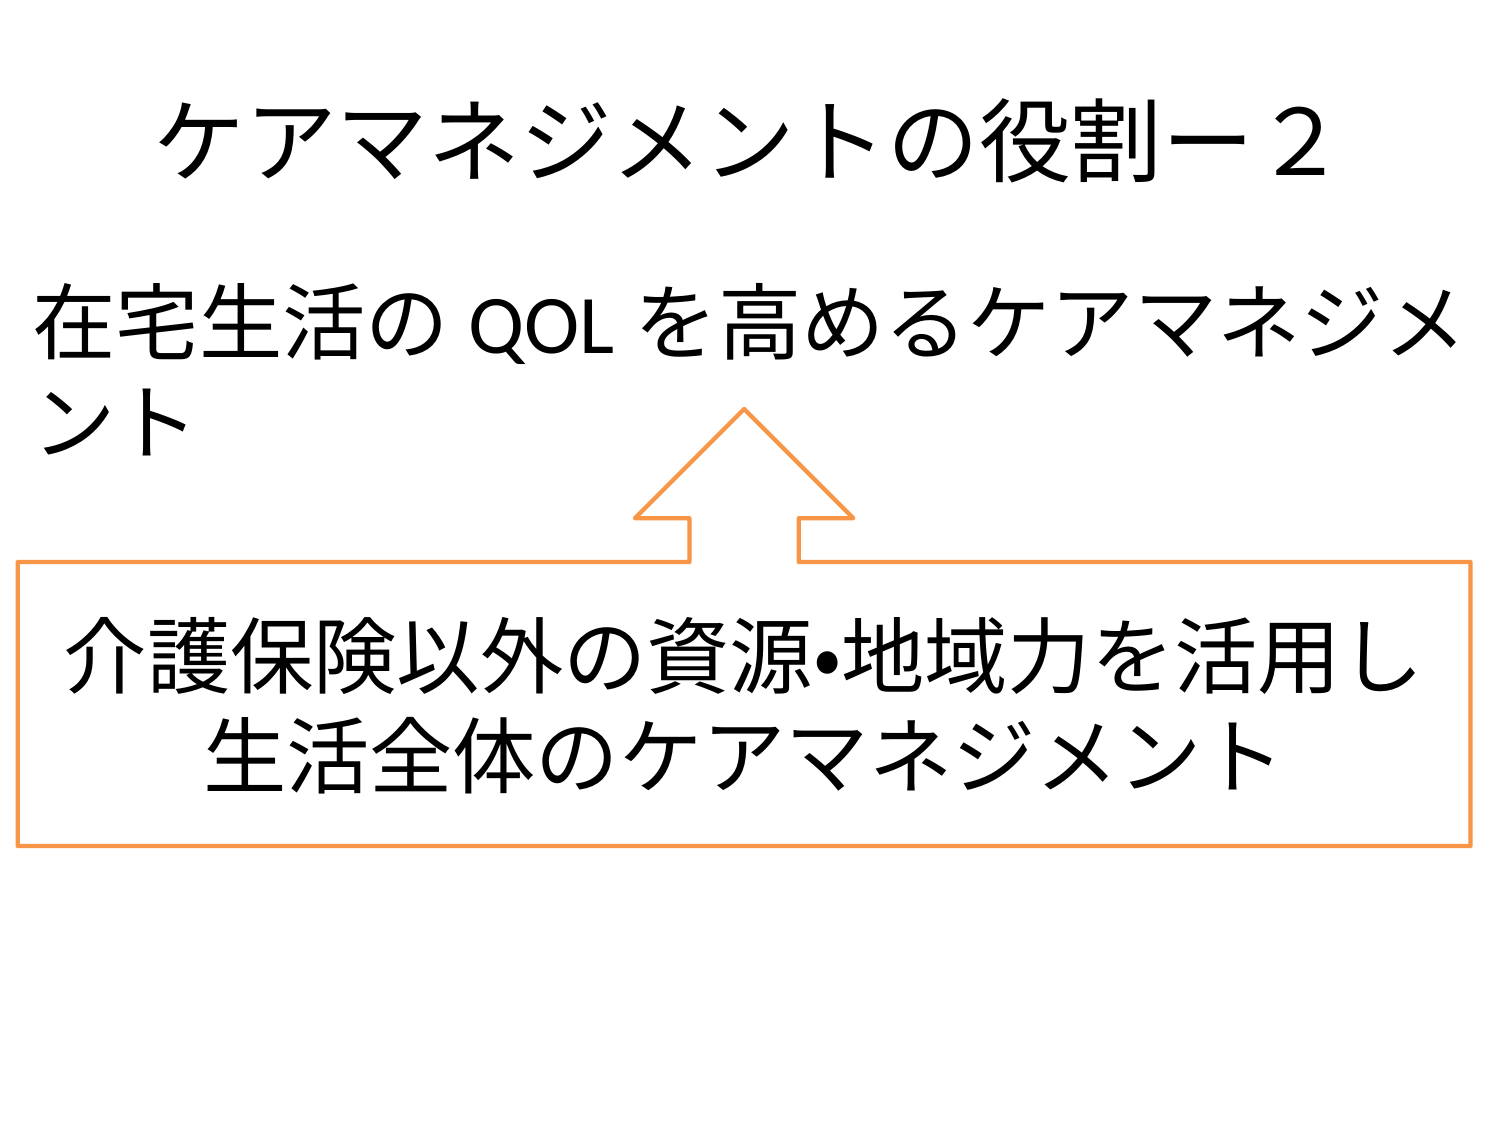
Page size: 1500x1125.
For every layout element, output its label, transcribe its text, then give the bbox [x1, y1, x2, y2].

title ケアマネジメントの役割ー２ [75, 45, 1425, 233]
list 在宅生活のQOLを高めるケアマネジメント [17, 262, 1500, 1005]
text_box 介護保険以外の資源・地域力を活用し 生活全体のケアマネジメント [15, 406, 1473, 849]
